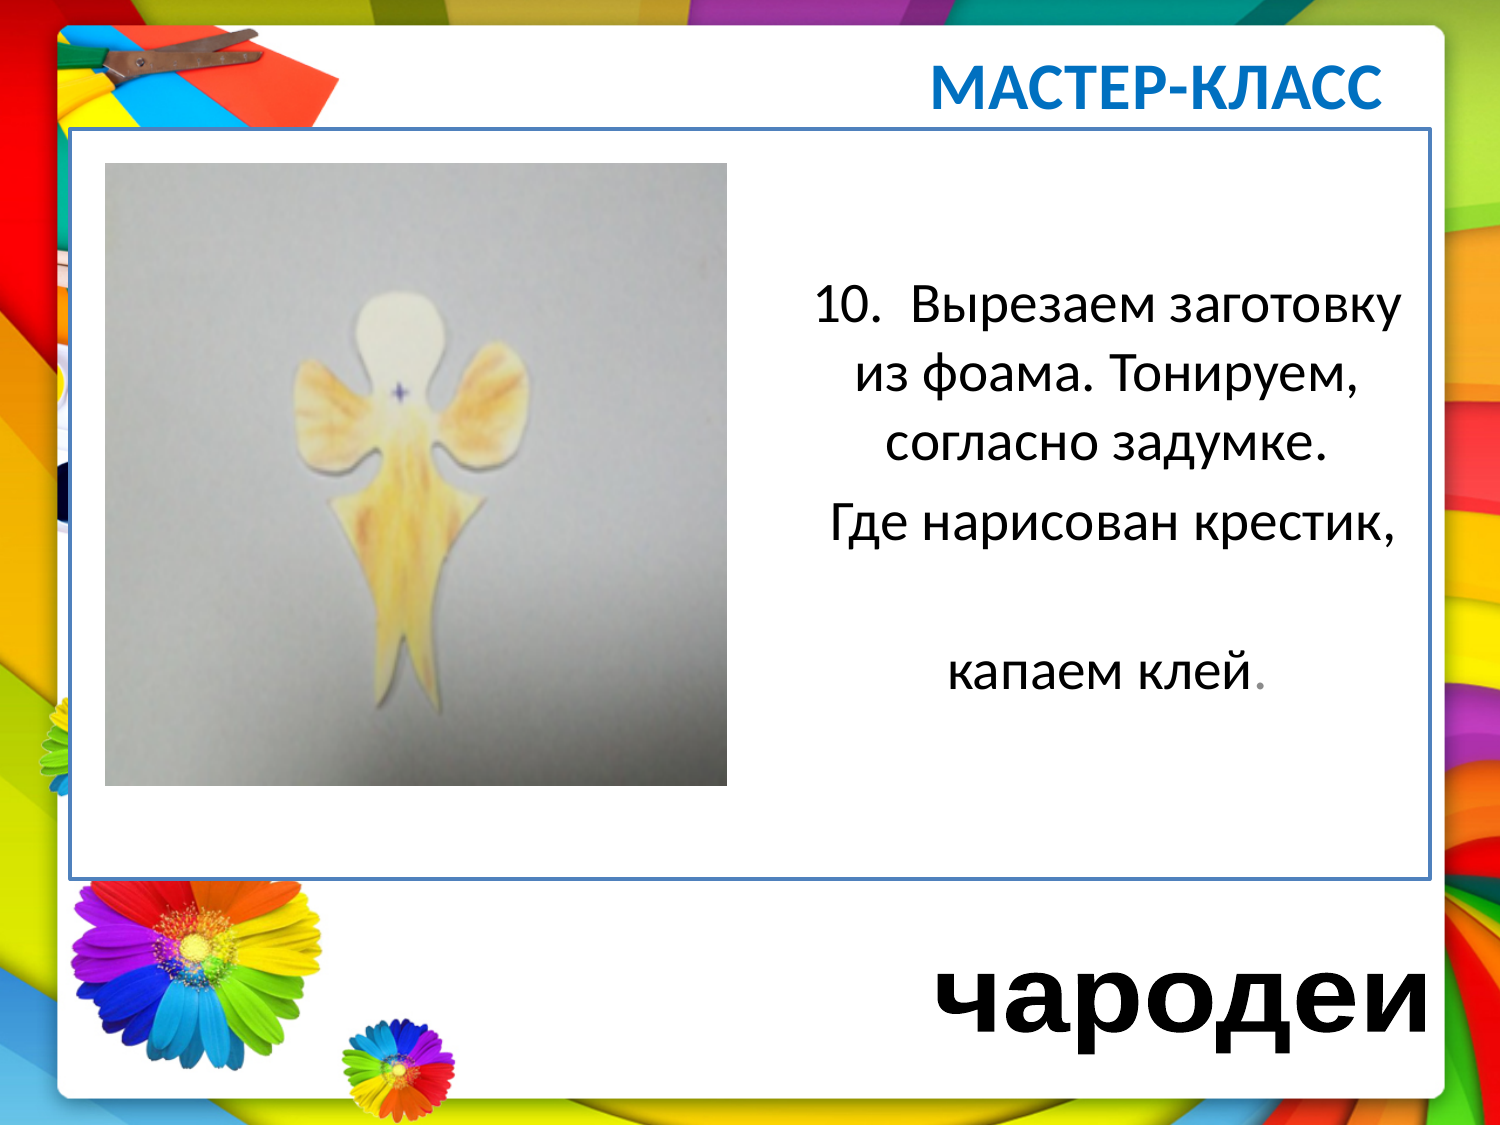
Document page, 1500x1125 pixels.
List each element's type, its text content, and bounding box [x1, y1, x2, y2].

subtitle 10. Вырезаем заготовку из фоама. Тонируем, согласно задумке. Где нарисован крестик, капаем клей. [796, 257, 1418, 762]
text_box МАСТЕР-КЛАСС [855, 35, 1442, 130]
title [68, 127, 1432, 881]
picture [0, 0, 1500, 1125]
